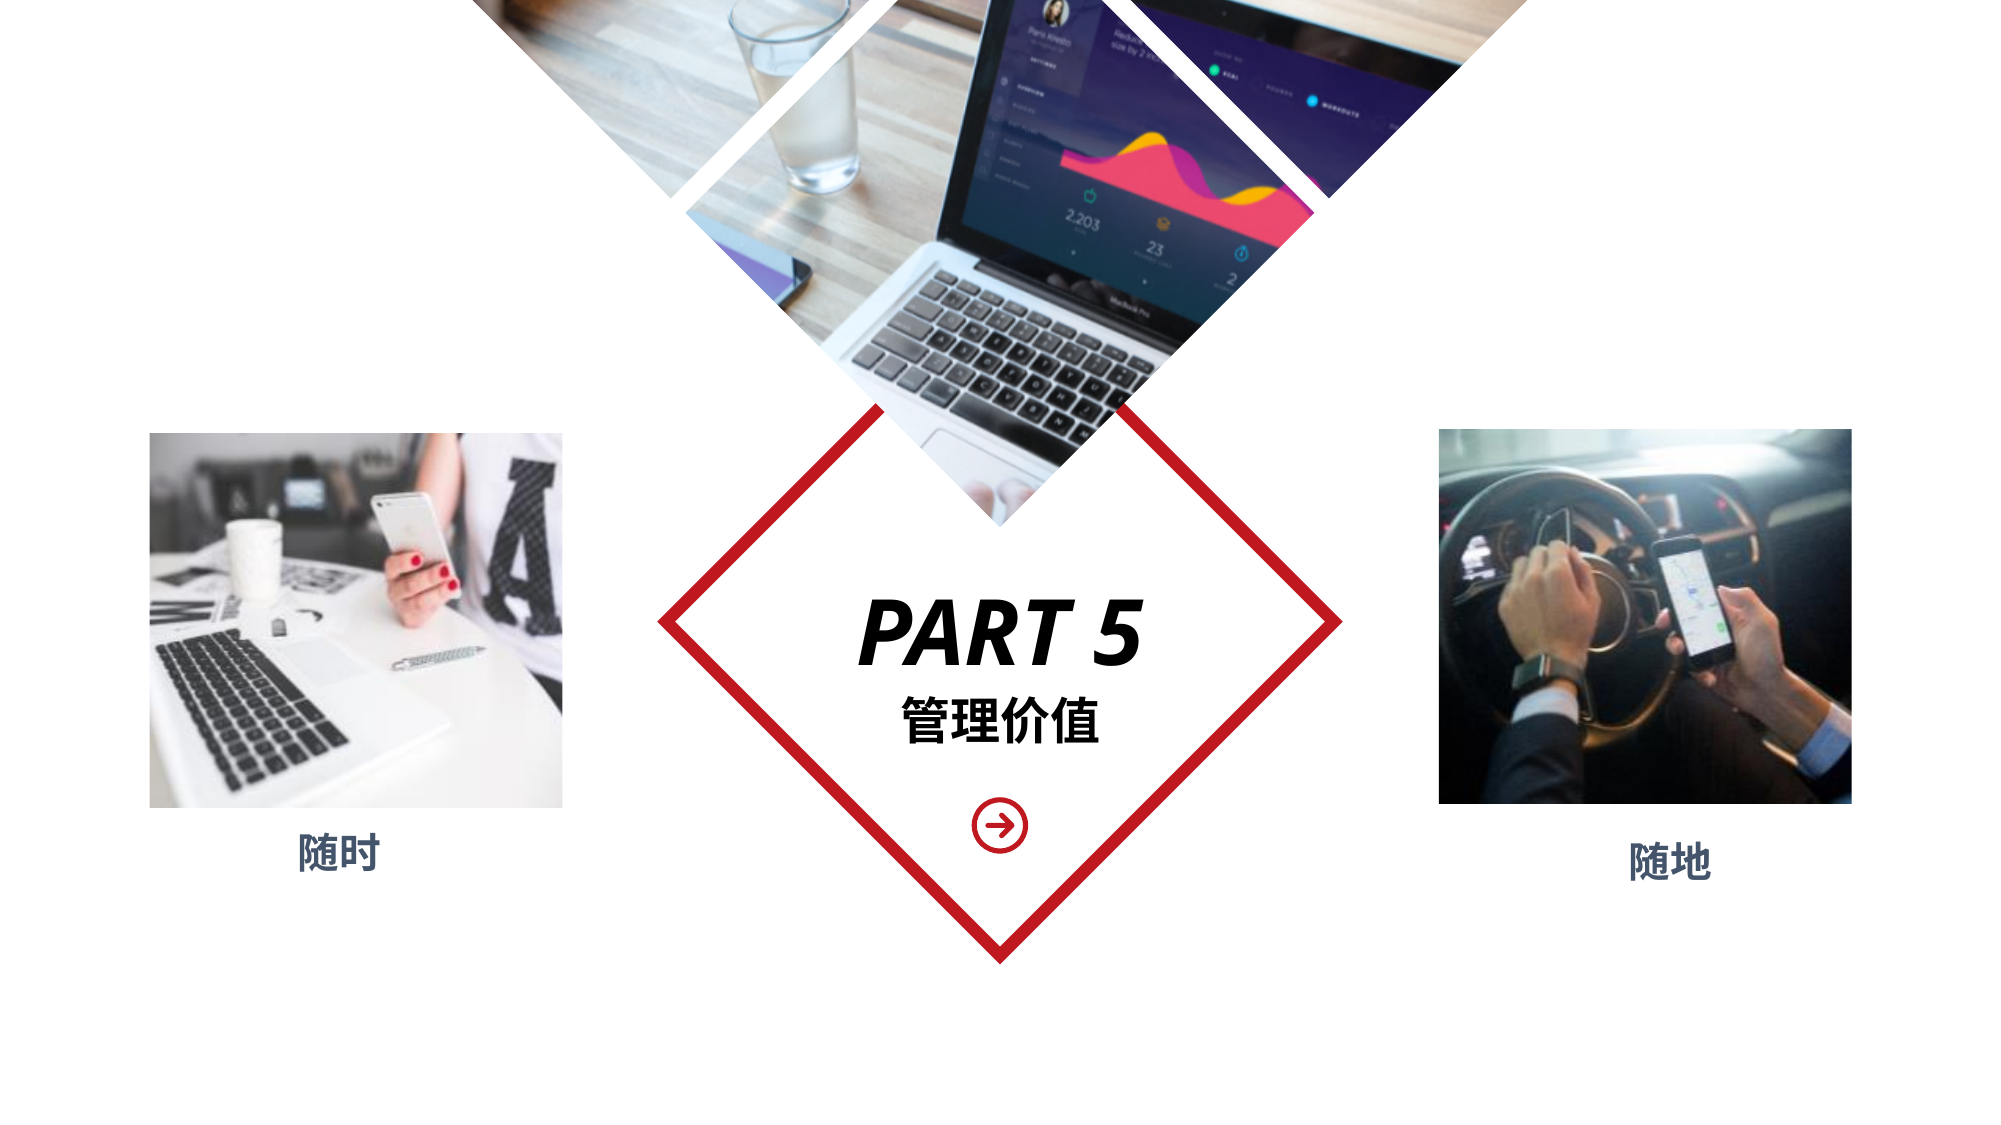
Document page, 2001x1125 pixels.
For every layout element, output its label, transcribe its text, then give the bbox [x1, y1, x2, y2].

text_box 随时 [283, 819, 397, 885]
picture [149, 0, 1852, 808]
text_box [666, 528, 1334, 956]
text_box 随地 [1613, 828, 1727, 893]
